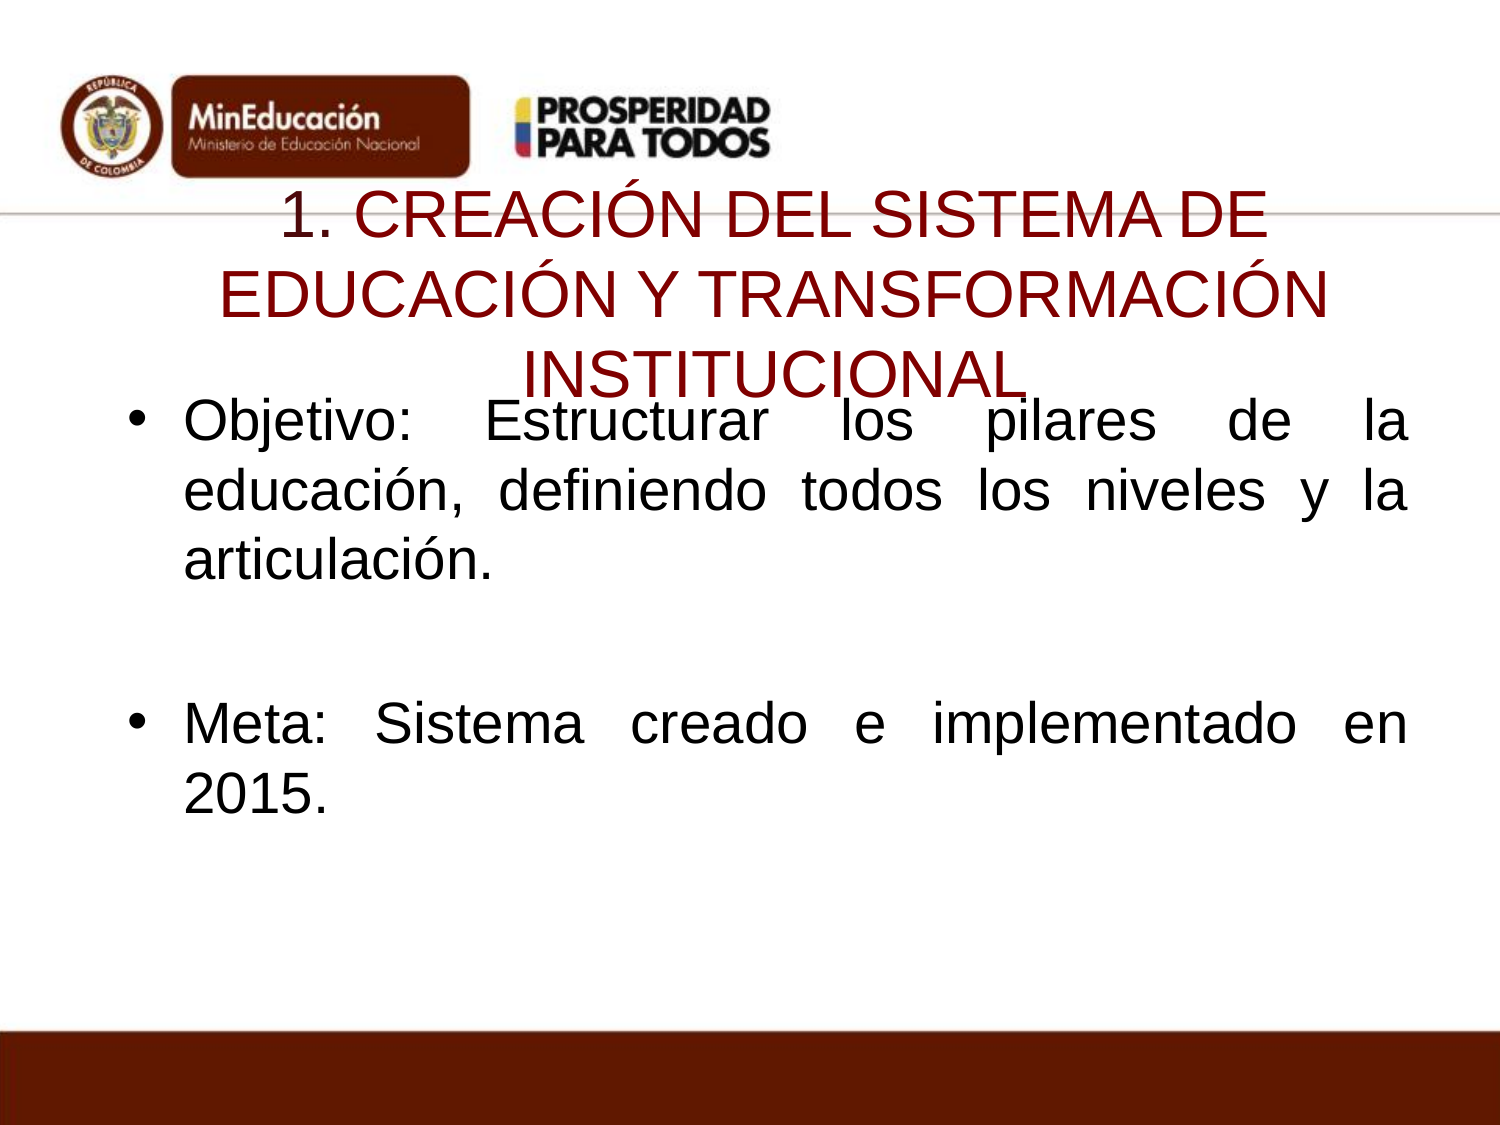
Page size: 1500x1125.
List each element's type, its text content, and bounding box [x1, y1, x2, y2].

list Objetivo: Estructurar los pilares de la educación, definiendo todos los niveles y la articulación. Meta: Sistema creado e implementado en 2015. [112, 293, 1426, 1125]
title 1. Creación del Sistema de Educación y Transformación Institucional [100, 243, 1451, 338]
picture [0, 0, 1500, 1125]
